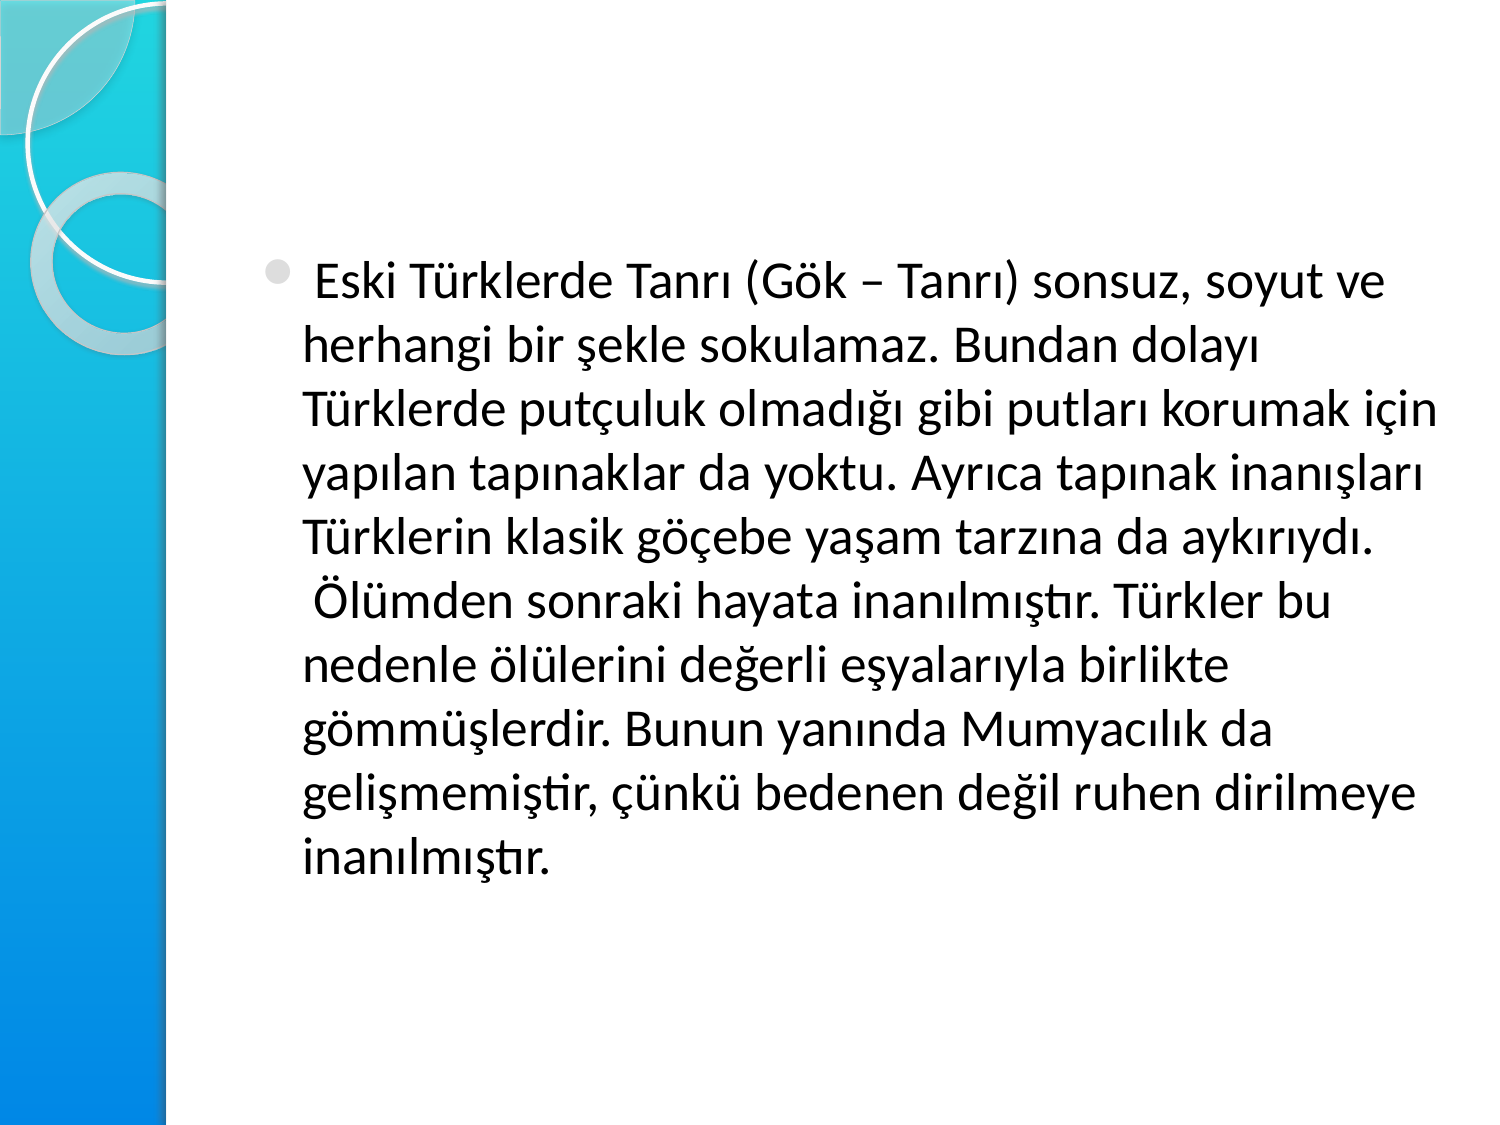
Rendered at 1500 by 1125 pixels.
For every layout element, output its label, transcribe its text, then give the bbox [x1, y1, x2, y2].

list Eski Türklerde Tanrı (Gök – Tanrı) sonsuz, soyut ve herhangi bir şekle sokulamaz. Bundan dolayı Türklerde putçuluk olmadığı gibi putları korumak için yapılan tapınaklar da yoktu. Ayrıca tapınak inanışları Türklerin klasik göçebe yaşam tarzına da aykırıydı. Ölümden sonraki hayata inanılmıştır. Türkler bu nedenle ölülerini değerli eşyalarıyla birlikte gömmüşlerdir. Bunun yanında Mumyacılık da gelişmemiştir, çünkü bedenen değil ruhen dirilmeye inanılmıştır. [235, 237, 1466, 1025]
